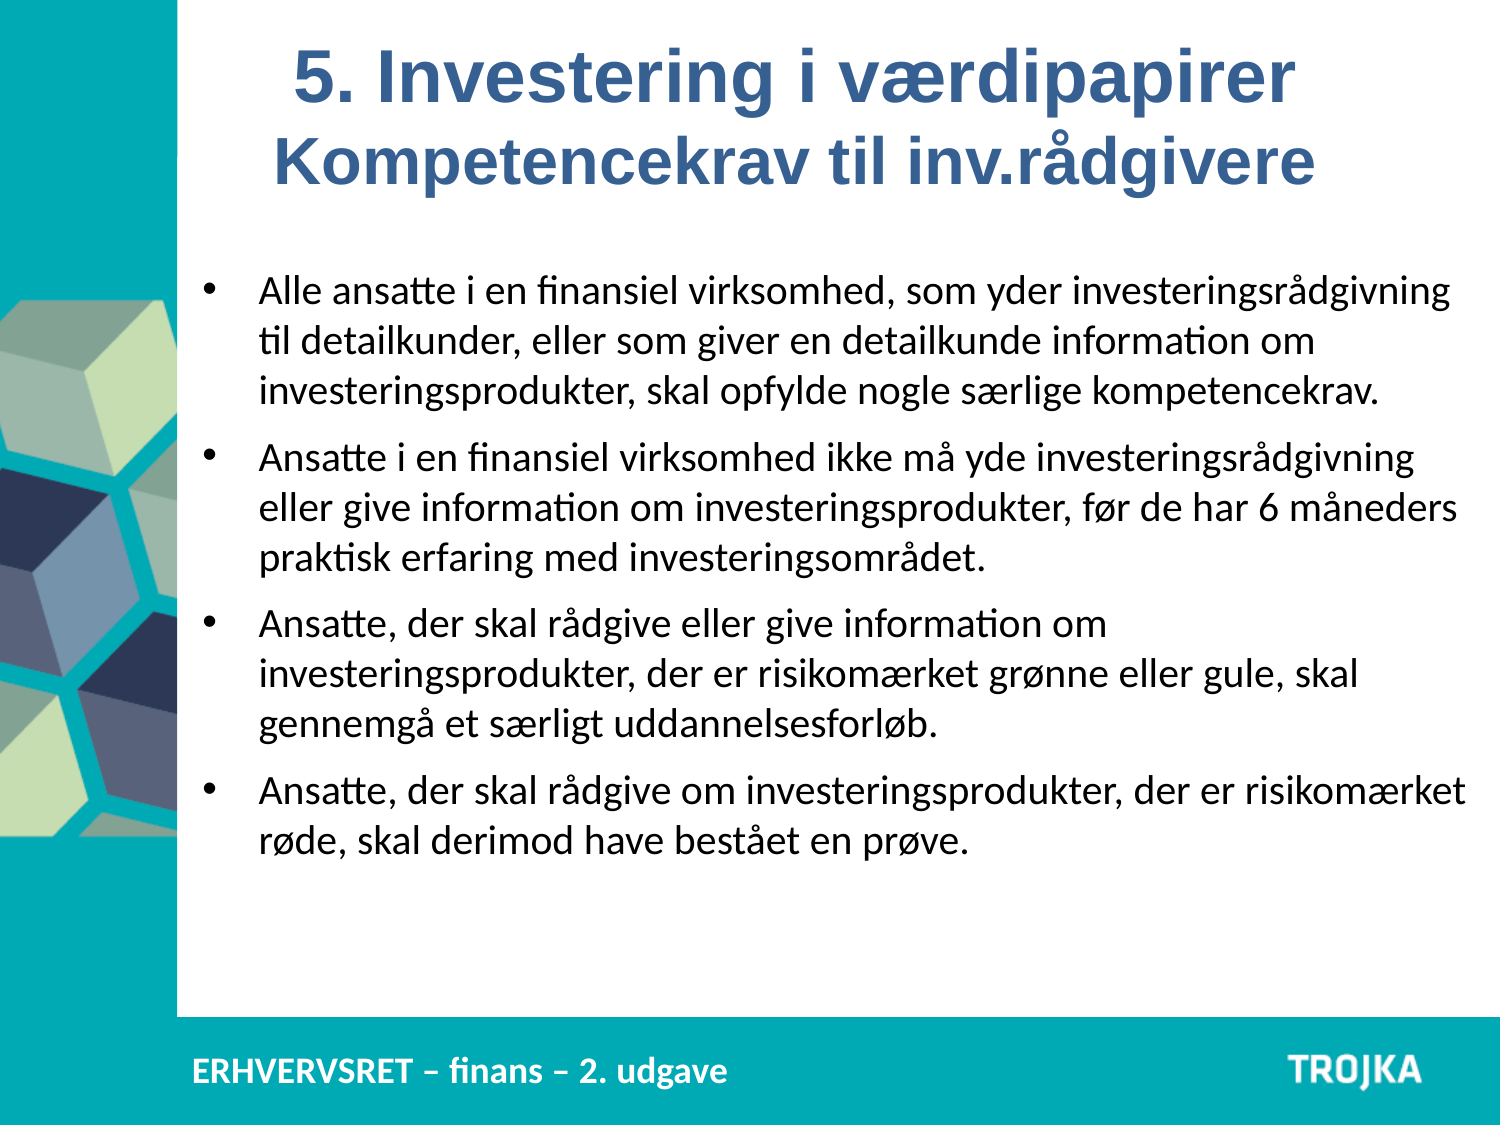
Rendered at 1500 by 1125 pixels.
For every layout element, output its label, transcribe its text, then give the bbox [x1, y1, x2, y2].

list Alle ansatte i en finansiel virksomhed, som yder investeringsrådgivning til detailkunder, eller som giver en detailkunde information om investeringsprodukter, skal opfylde nogle særlige kompetencekrav. Ansatte i en finansiel virksomhed ikke må yde investeringsrådgivning eller give information om investeringsprodukter, før de har 6 måneders praktisk erfaring med investeringsområdet. Ansatte, der skal rådgive eller give information om investeringsprodukter, der er risikomærket grønne eller gule, skal gennemgå et særligt uddannelsesforløb. Ansatte, der skal rådgive om investeringsprodukter, der er risikomærket røde, skal derimod have bestået en prøve. [187, 255, 1500, 998]
text_box 5. Investering i værdipapirer Kompetencekrav til inv.rådgivere [120, 19, 1471, 207]
